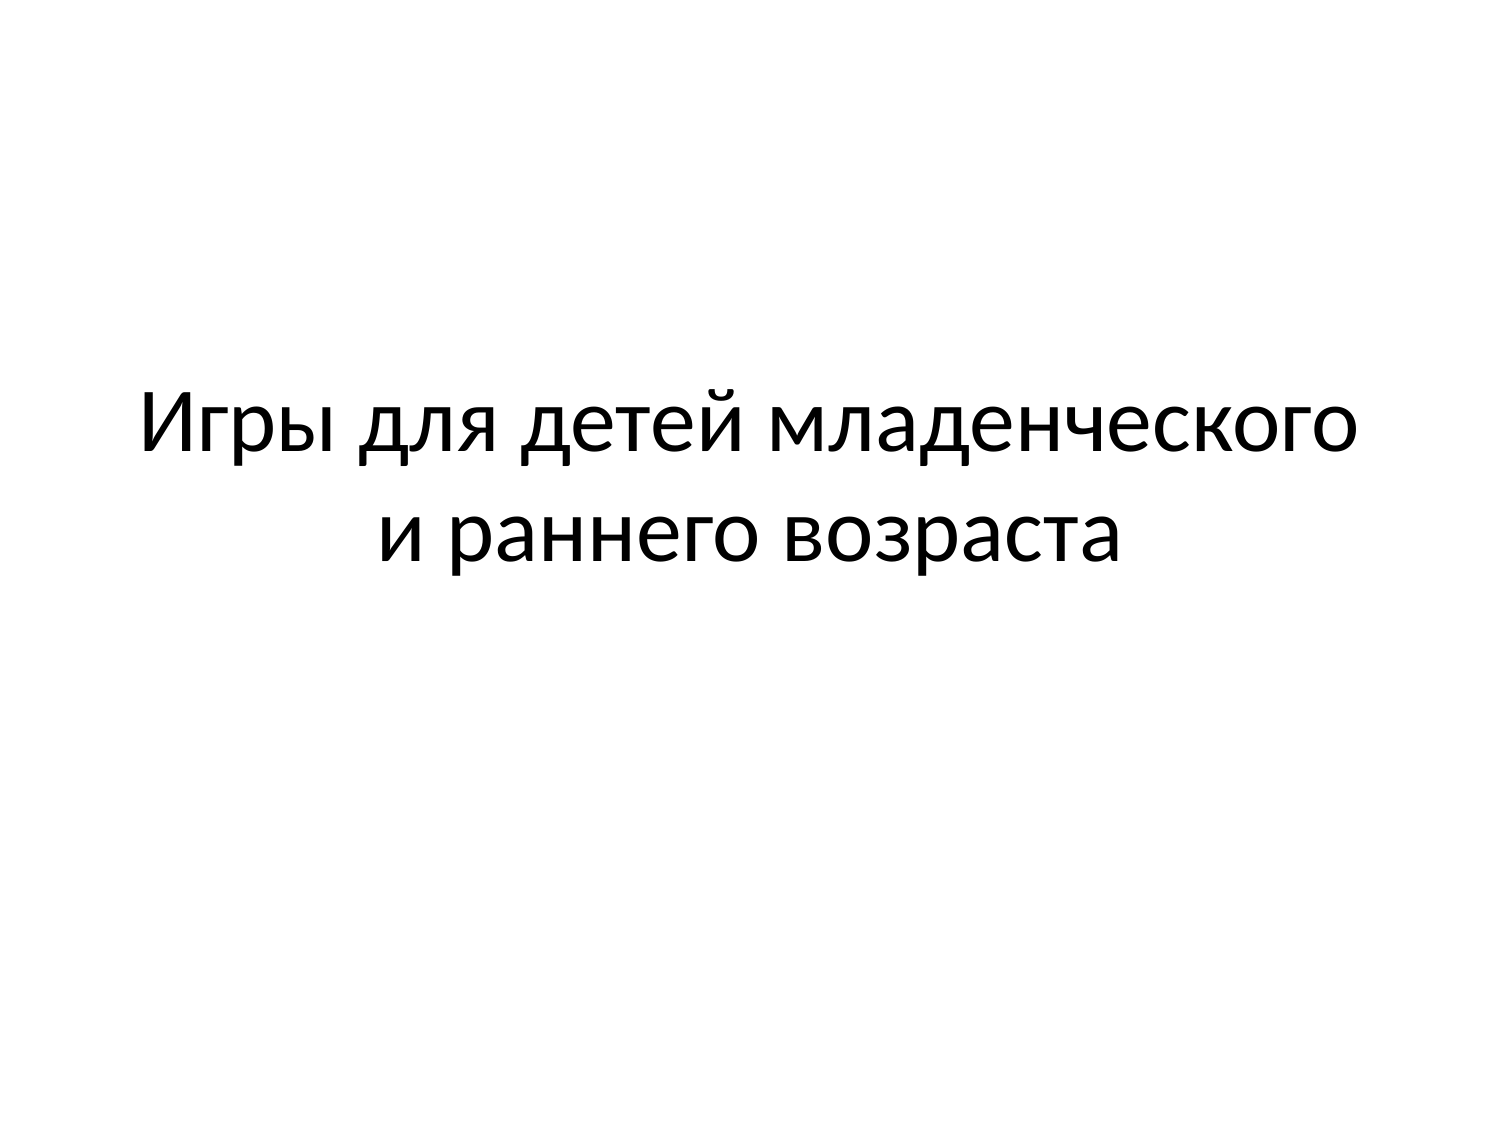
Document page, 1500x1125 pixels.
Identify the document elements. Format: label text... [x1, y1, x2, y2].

title Игры для детей младенческого и раннего возраста [112, 349, 1388, 591]
